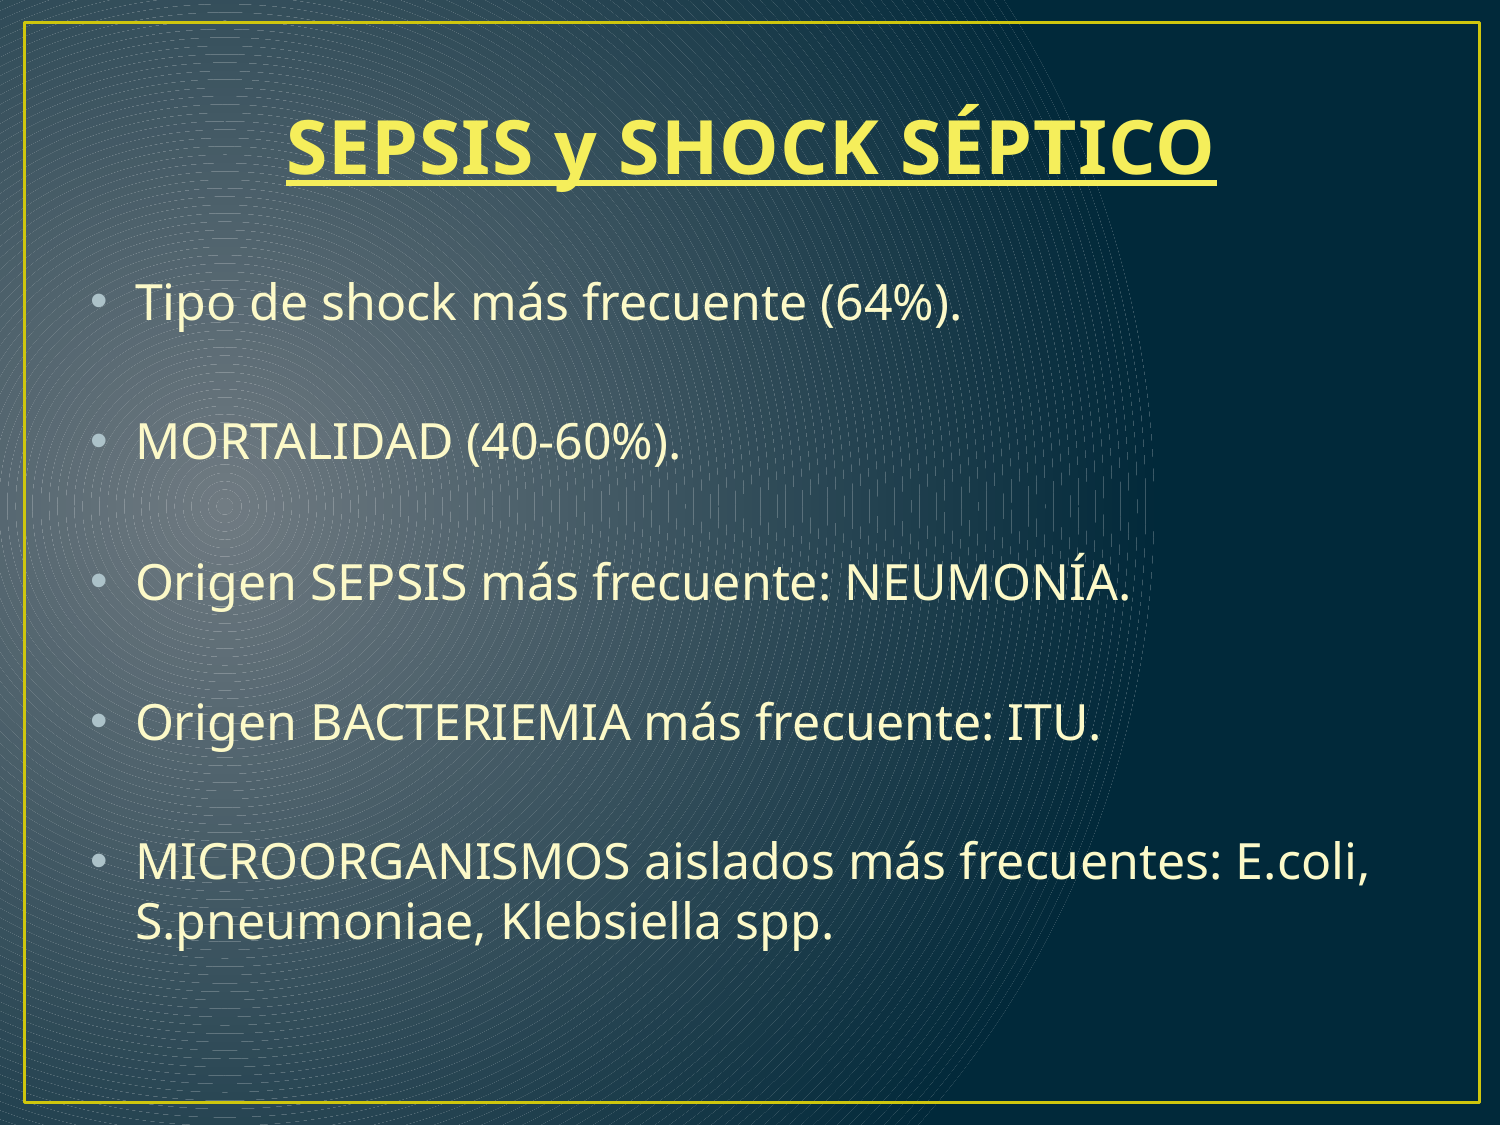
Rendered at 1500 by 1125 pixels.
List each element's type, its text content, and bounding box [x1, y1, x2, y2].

title SEPSIS y SHOCK SÉPTICO [76, 90, 1427, 198]
list Tipo de shock más frecuente (64%). MORTALIDAD (40-60%). Origen SEPSIS más frecuente: NEUMONÍA. Origen BACTERIEMIA más frecuente: ITU. MICROORGANISMOS aislados más frecuentes: E.coli, S.pneumoniae, Klebsiella spp. [75, 262, 1425, 1005]
